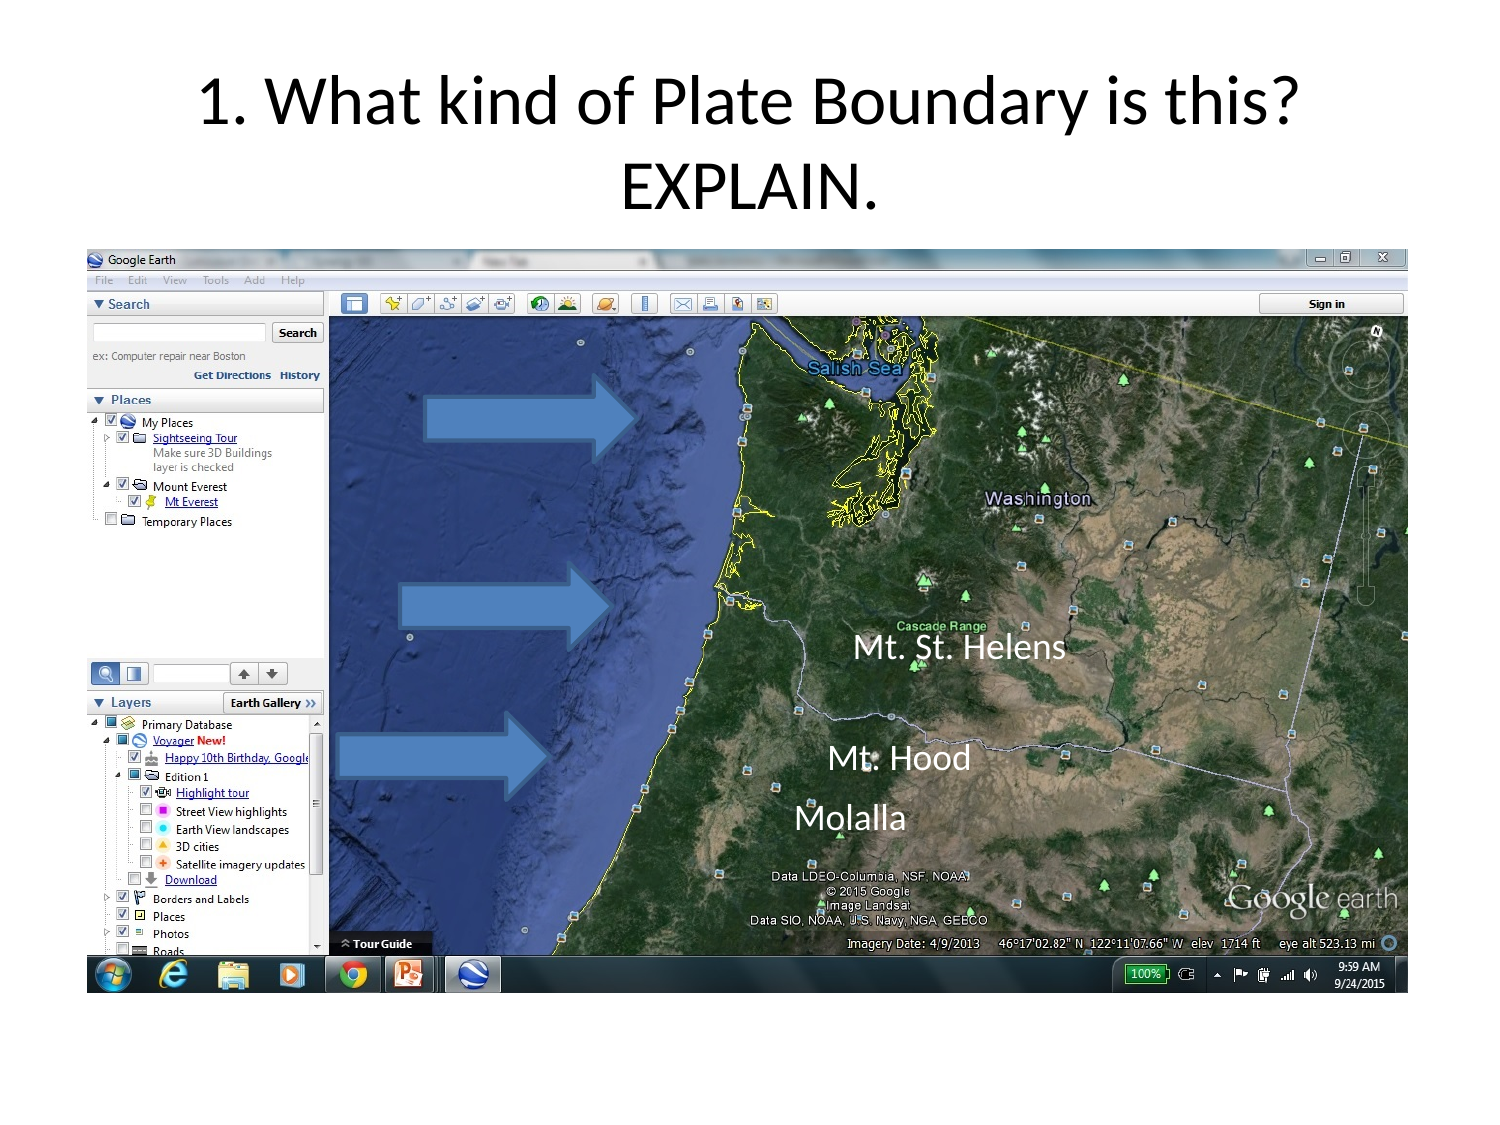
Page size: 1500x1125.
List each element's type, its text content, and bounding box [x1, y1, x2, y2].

title 1. What kind of Plate Boundary is this? EXPLAIN. [75, 45, 1425, 233]
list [87, 249, 1409, 993]
